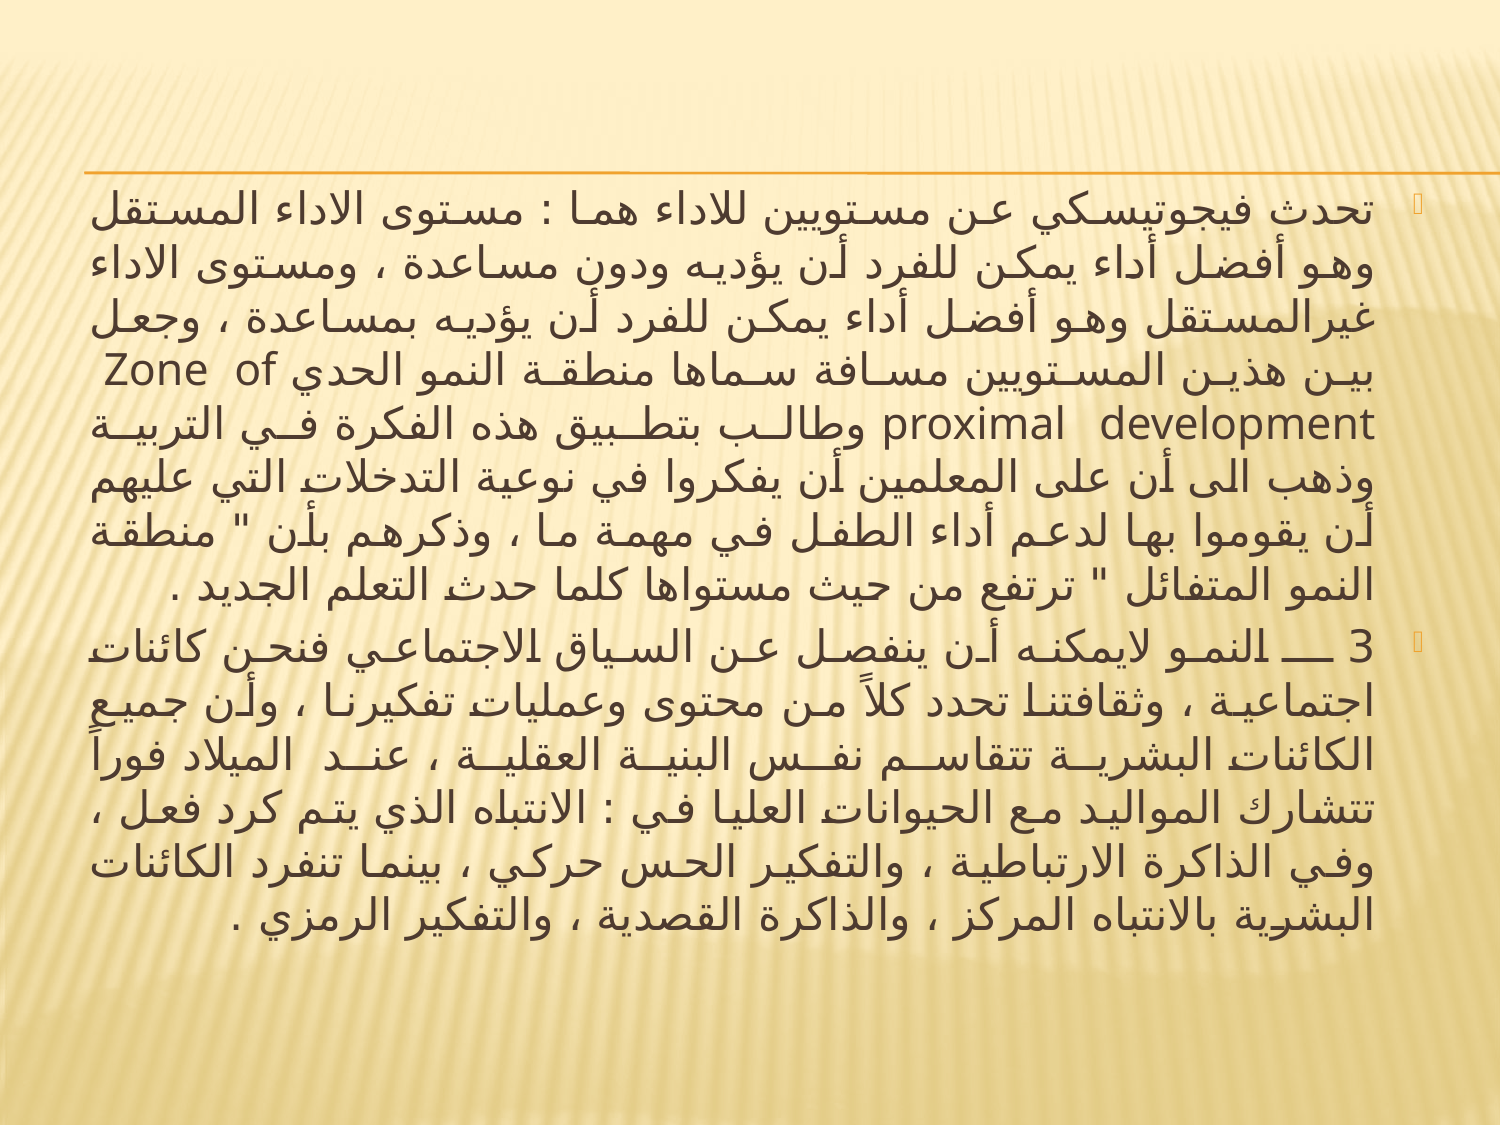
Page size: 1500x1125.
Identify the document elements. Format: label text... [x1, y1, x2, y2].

list تحدث فيجوتيسكي عن مستويين للاداء هما : مستوى الاداء المستقل وهو أفضل أداء يمكن للفرد أن يؤديه ودون مساعدة ، ومستوى الاداء غيرالمستقل وهو أفضل أداء يمكن للفرد أن يؤديه بمساعدة ، وجعل بين هذين المستويين مسافة سماها منطقة النمو الحدي Zone of proximal development وطالب بتطبيق هذه الفكرة في التربية وذهب الى أن على المعلمين أن يفكروا في نوعية التدخلات التي عليهم أن يقوموا بها لدعم أداء الطفل في مهمة ما ، وذكرهم بأن " منطقة النمو المتفائل " ترتفع من حيث مستواها كلما حدث التعلم الجديد . 3 ـــ النمو لايمكنه أن ينفصل عن السياق الاجتماعي فنحن كائنات اجتماعية ، وثقافتنا تحدد كلاً من محتوى وعمليات تفكيرنا ، وأن جميع الكائنات البشرية تتقاسم نفس البنية العقلية ، عند الميلاد فوراً تتشارك المواليد مع الحيوانات العليا في : الانتباه الذي يتم كرد فعل ، وفي الذاكرة الارتباطية ، والتفكير الحس حركي ، بينما تنفرد الكائنات البشرية بالانتباه المركز ، والذاكرة القصدية ، والتفكير الرمزي . [75, 172, 1436, 1005]
